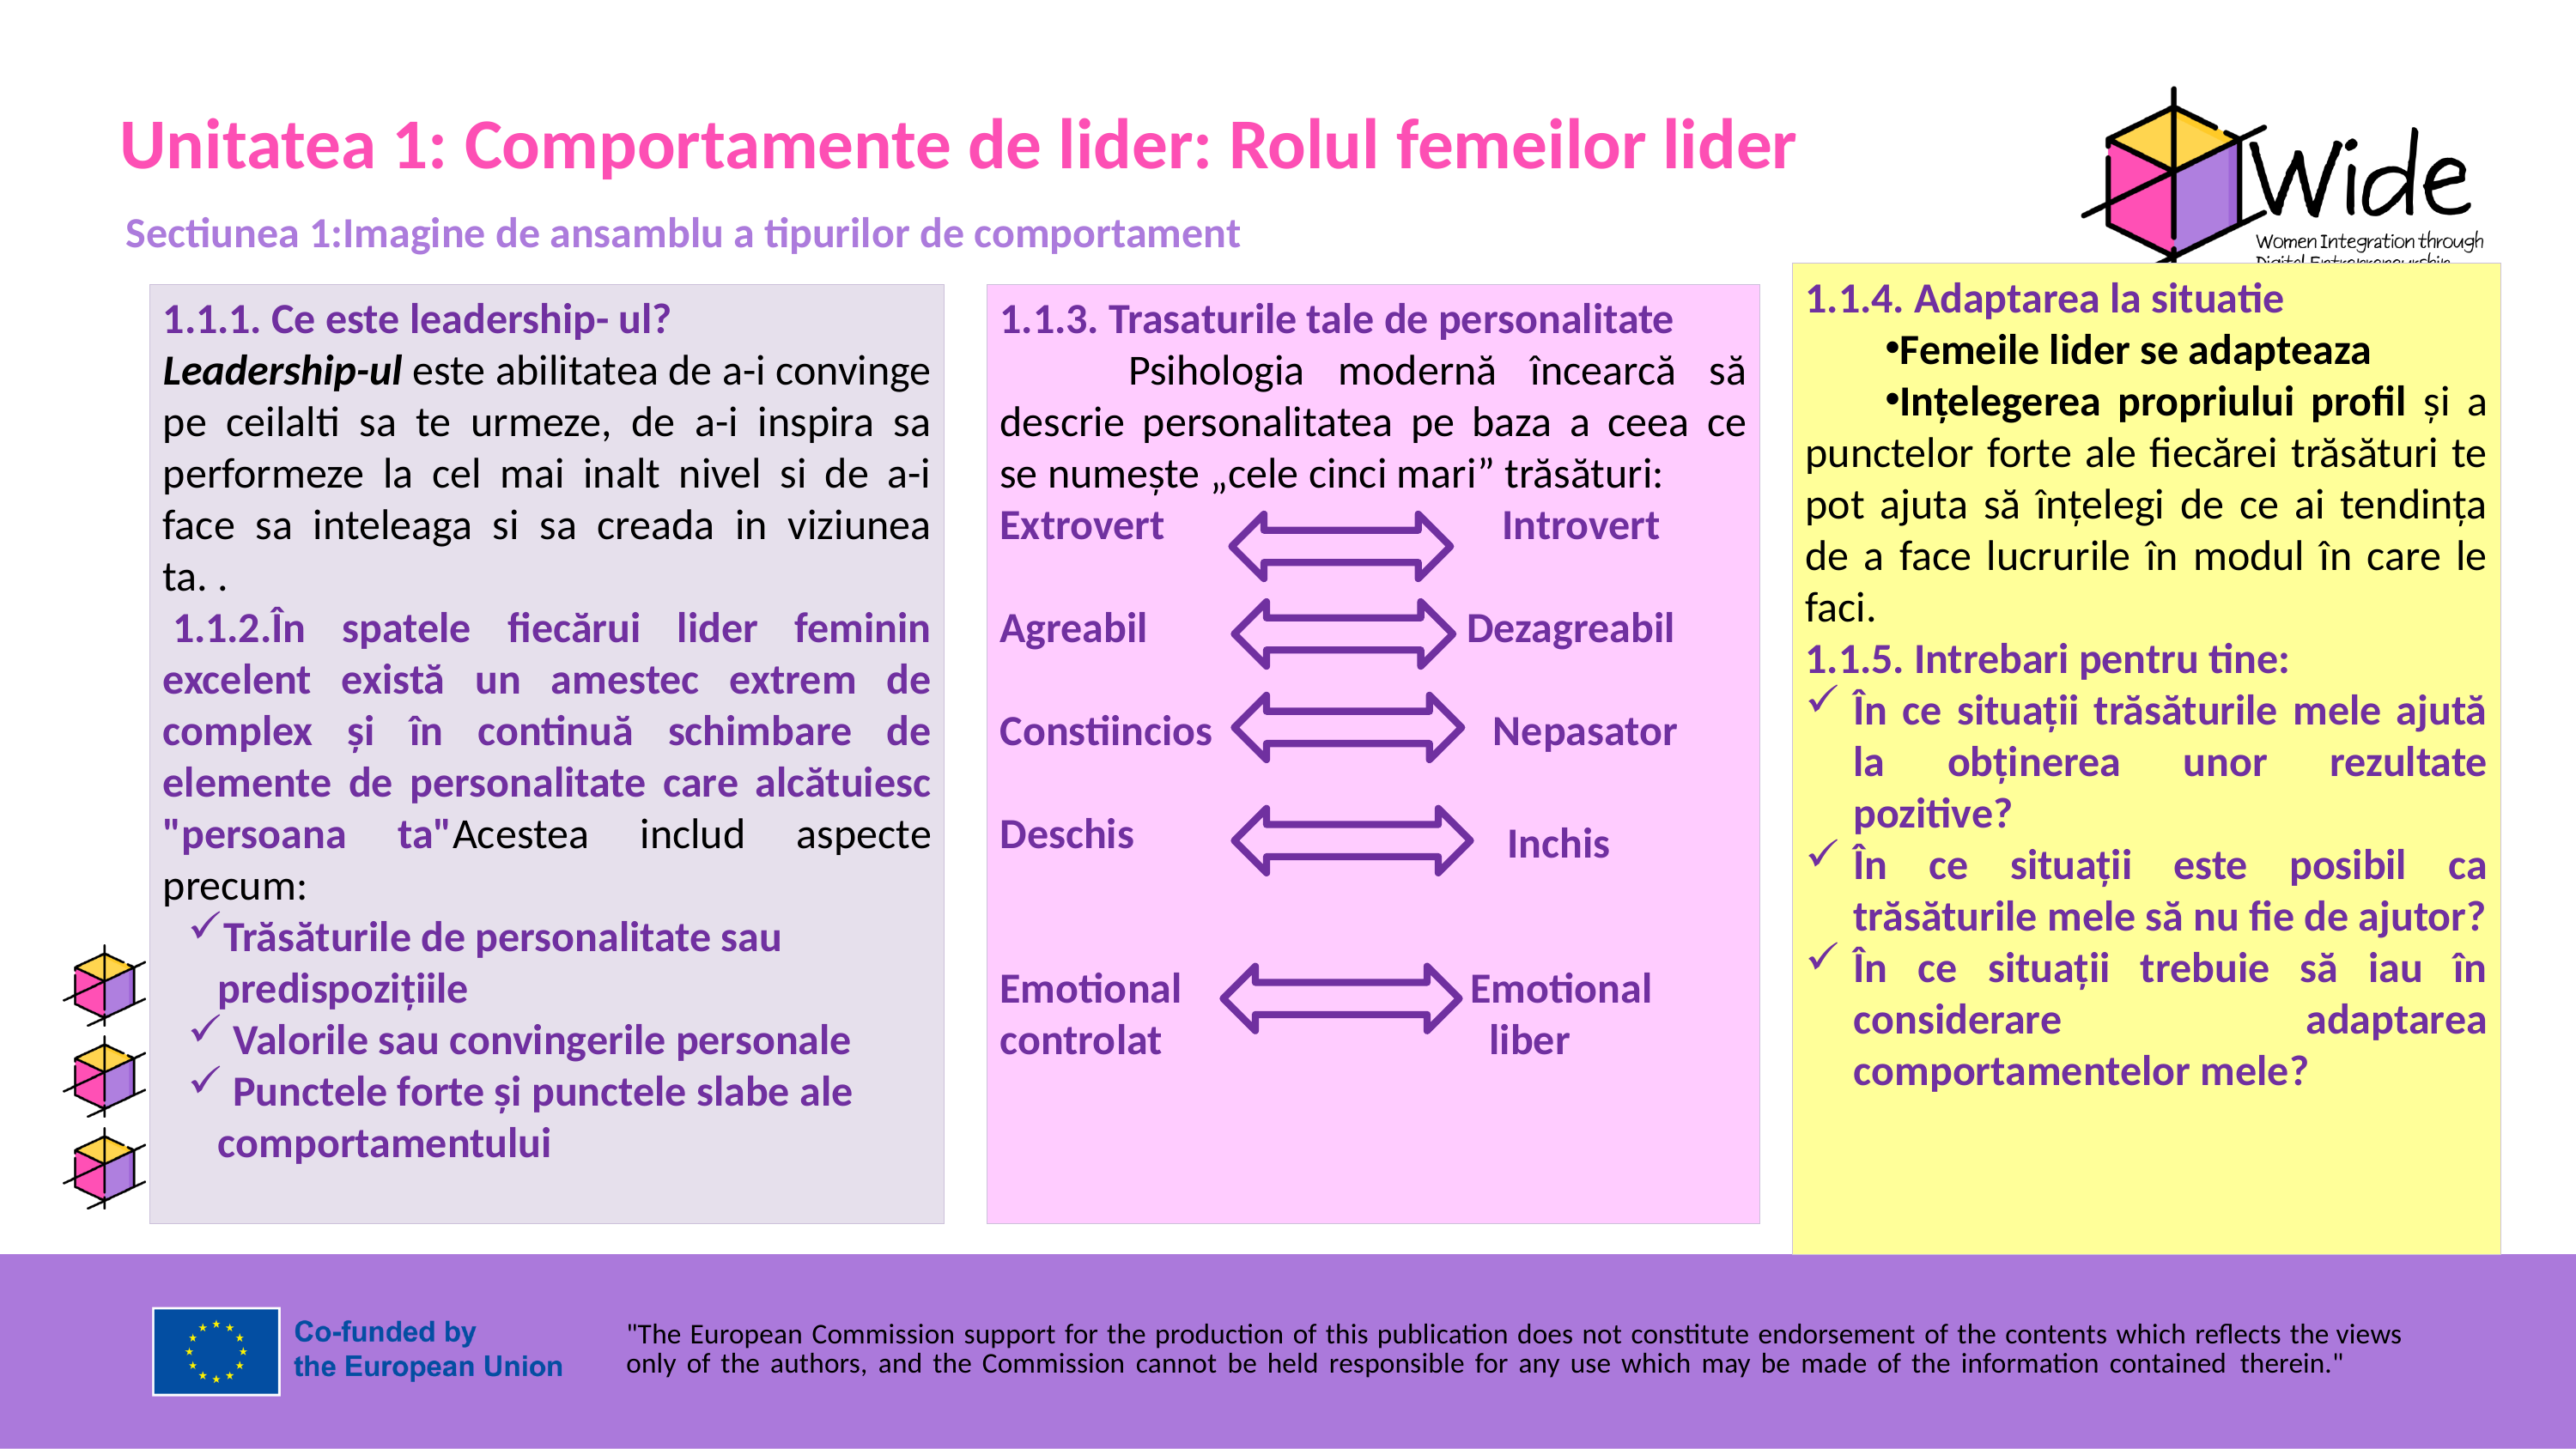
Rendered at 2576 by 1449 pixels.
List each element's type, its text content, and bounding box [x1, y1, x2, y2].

text_box Inchis [1495, 808, 1732, 873]
text_box Unitatea 1: Comportamente de lider: Rolul femeilor lider [107, 91, 2030, 190]
text_box [1232, 600, 1455, 668]
text_box 1.1.1. Ce este leadership- ul? Leadership-ul este abilitatea de a-i convinge pe ceilalti sa te urmeze, de a-i inspira sa performeze la cel mai inalt nivel si de a-i face sa inteleaga si sa creada in viziunea ta. . 1.1.2.În spatele fiecărui lider feminin excelent există un amestec extrem de complex și în continuă schimbare de elemente de personalitate care alcătuiesc "persoana ta"Acestea includ aspecte precum: Trăsăturile de personalitate sau predispozițiile Valorile sau convingerile personale Punctele forte și punctele slabe ale comportamentului [149, 284, 945, 1224]
text_box [1230, 512, 1453, 580]
text_box [1221, 964, 1461, 1033]
picture [149, 1304, 593, 1399]
picture [2017, 27, 2552, 336]
text_box 1.1.4. Adaptarea la situatie Femeile lider se adapteaza Ințelegerea propriului profil și a punctelor forte ale fiecărei trăsături te pot ajuta să înțelegi de ce ai tendința de a face lucrurile în modul în care le faci. 1.1.5. Intrebari pentru tine: În ce situații trăsăturile mele ajută la obținerea unor rezultate pozitive? În ce situații este posibil ca trăsăturile mele să nu fie de ajutor? În ce situații trebuie să iau în considerare adaptarea comportamentelor mele? [1792, 263, 2501, 1255]
text_box 1.1.3. Trasaturile tale de personalitate Psihologia modernă încearcă să descrie personalitatea pe baza a ceea ce se numește „cele cinci mari” trăsături: Extrovert Introvert Agreabil Dezagreabil Constiincios Nepasator Deschis Emotional Emotional controlat liber [987, 284, 1760, 1224]
picture [63, 944, 146, 1027]
text_box [1232, 694, 1464, 761]
text_box Sectiunea 1:Imagine de ansamblu a tipurilor de comportament [112, 198, 1255, 263]
text_box [1232, 806, 1473, 875]
picture [63, 1127, 146, 1210]
picture [63, 1035, 146, 1118]
